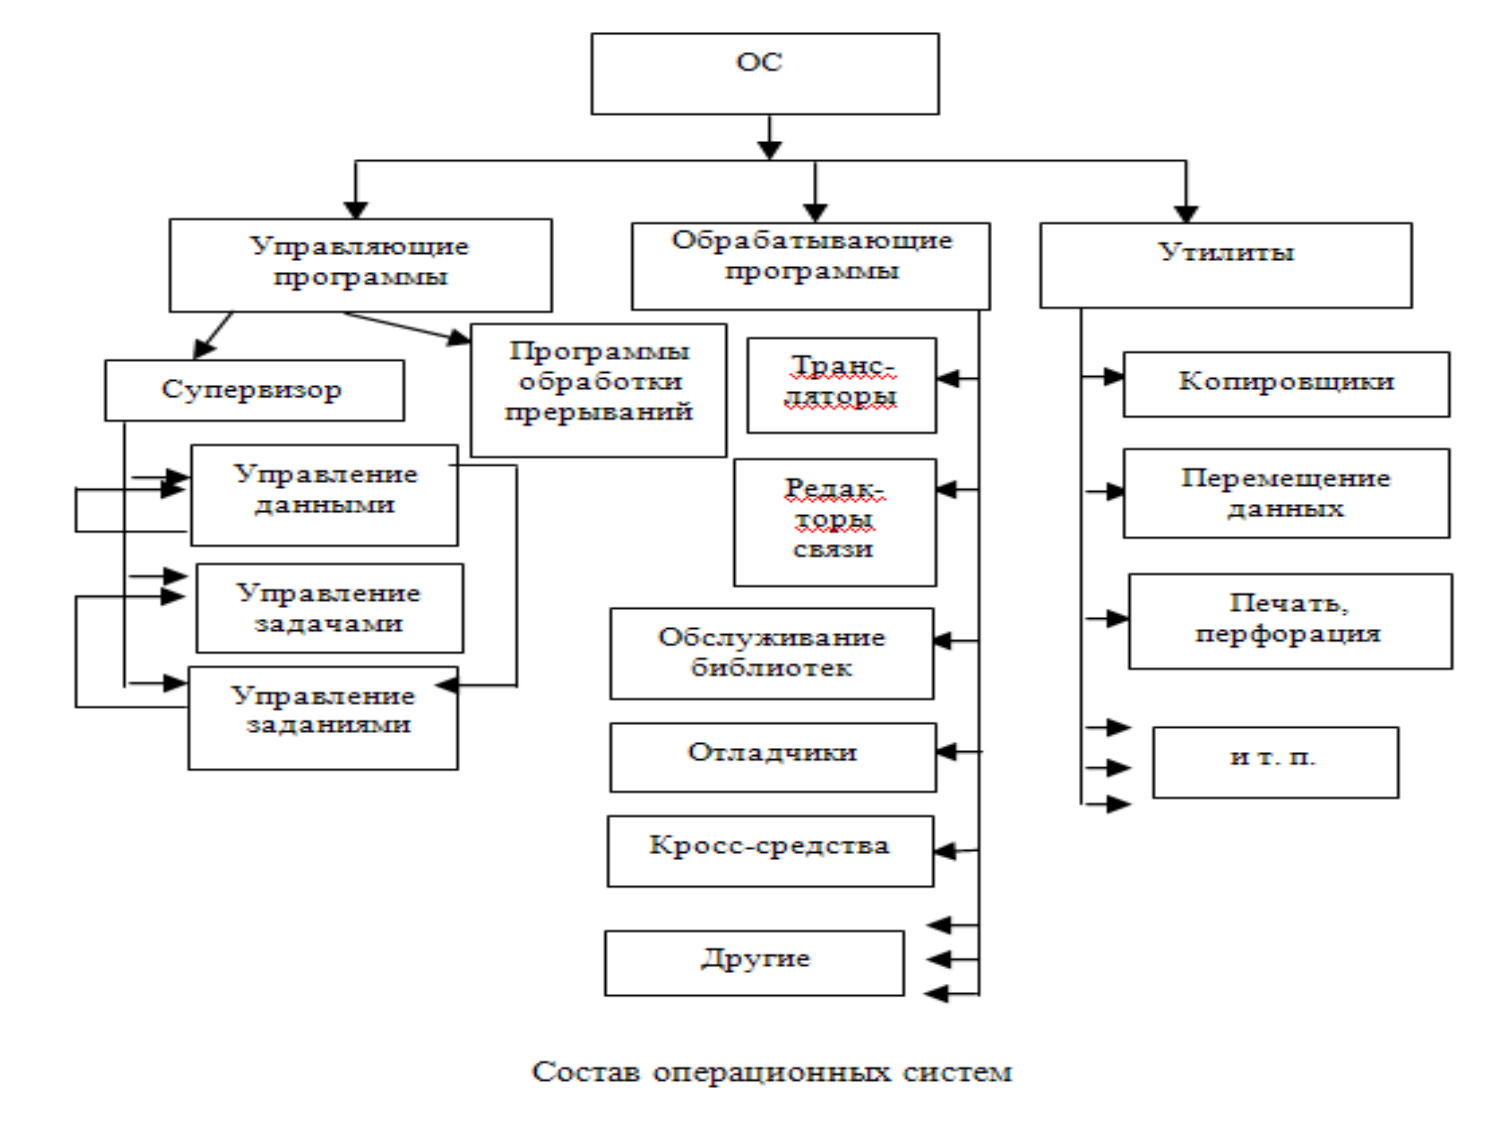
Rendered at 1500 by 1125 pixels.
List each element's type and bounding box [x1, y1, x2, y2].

list [46, 23, 1466, 1102]
